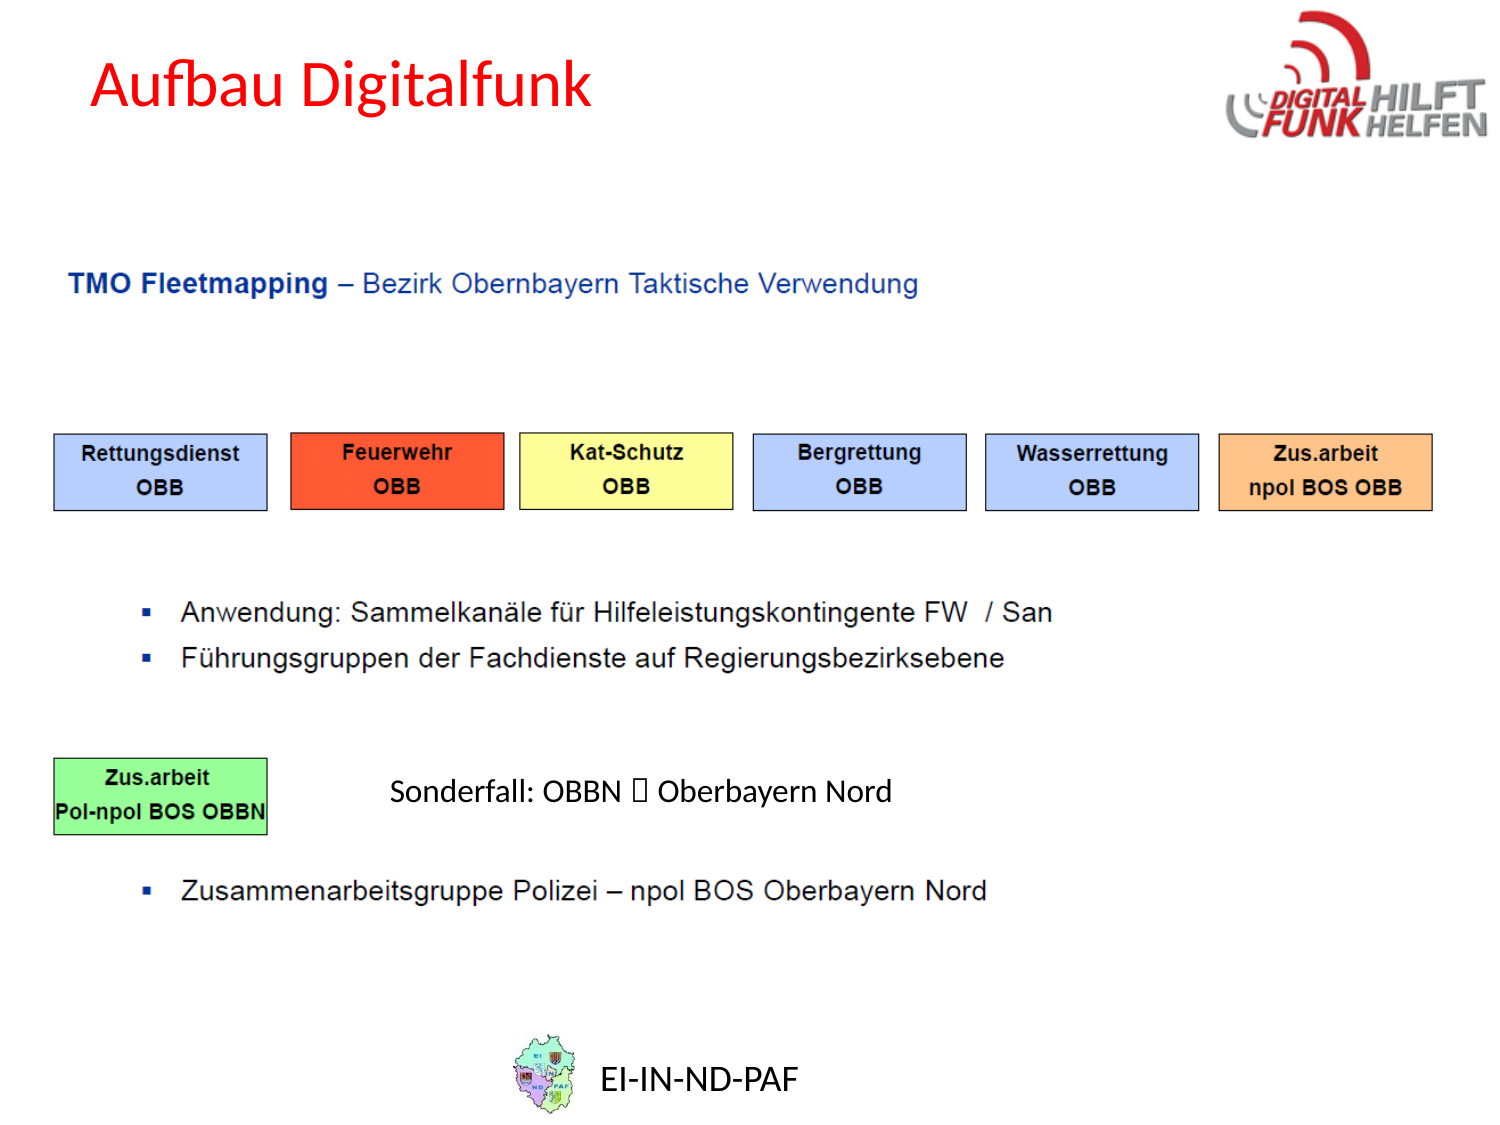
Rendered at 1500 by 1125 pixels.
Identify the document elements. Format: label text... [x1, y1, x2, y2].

picture [0, 251, 1500, 978]
text_box Aufbau Digitalfunk [74, 45, 1425, 114]
picture [513, 1034, 575, 1114]
picture [1216, 0, 1500, 154]
